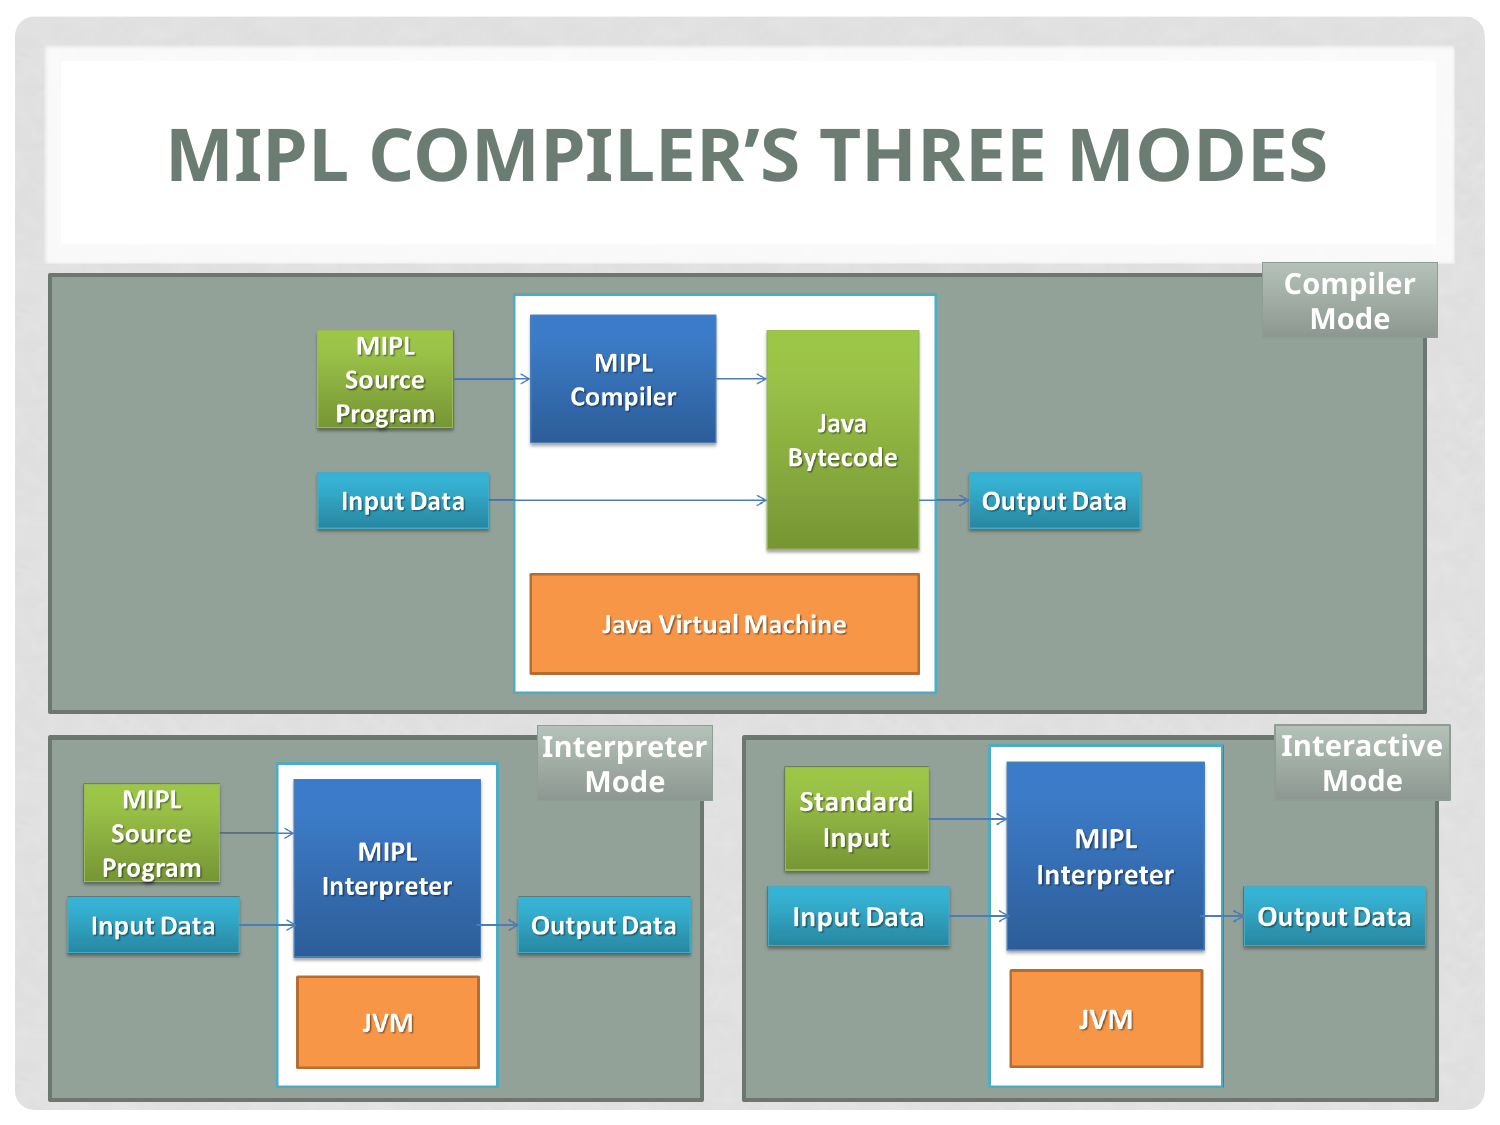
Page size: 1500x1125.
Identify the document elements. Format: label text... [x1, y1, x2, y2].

text_box Interactive Mode [1274, 724, 1451, 801]
text_box [742, 735, 1439, 1102]
text_box [48, 735, 704, 1102]
text_box Interpreter Mode [537, 725, 713, 801]
text_box Compiler Mode [1262, 262, 1438, 338]
picture [762, 744, 1438, 1088]
title Mipl compiler’s Three modes [69, 66, 1425, 238]
picture [312, 293, 1153, 694]
text_box [48, 273, 1427, 714]
picture [62, 762, 702, 1088]
